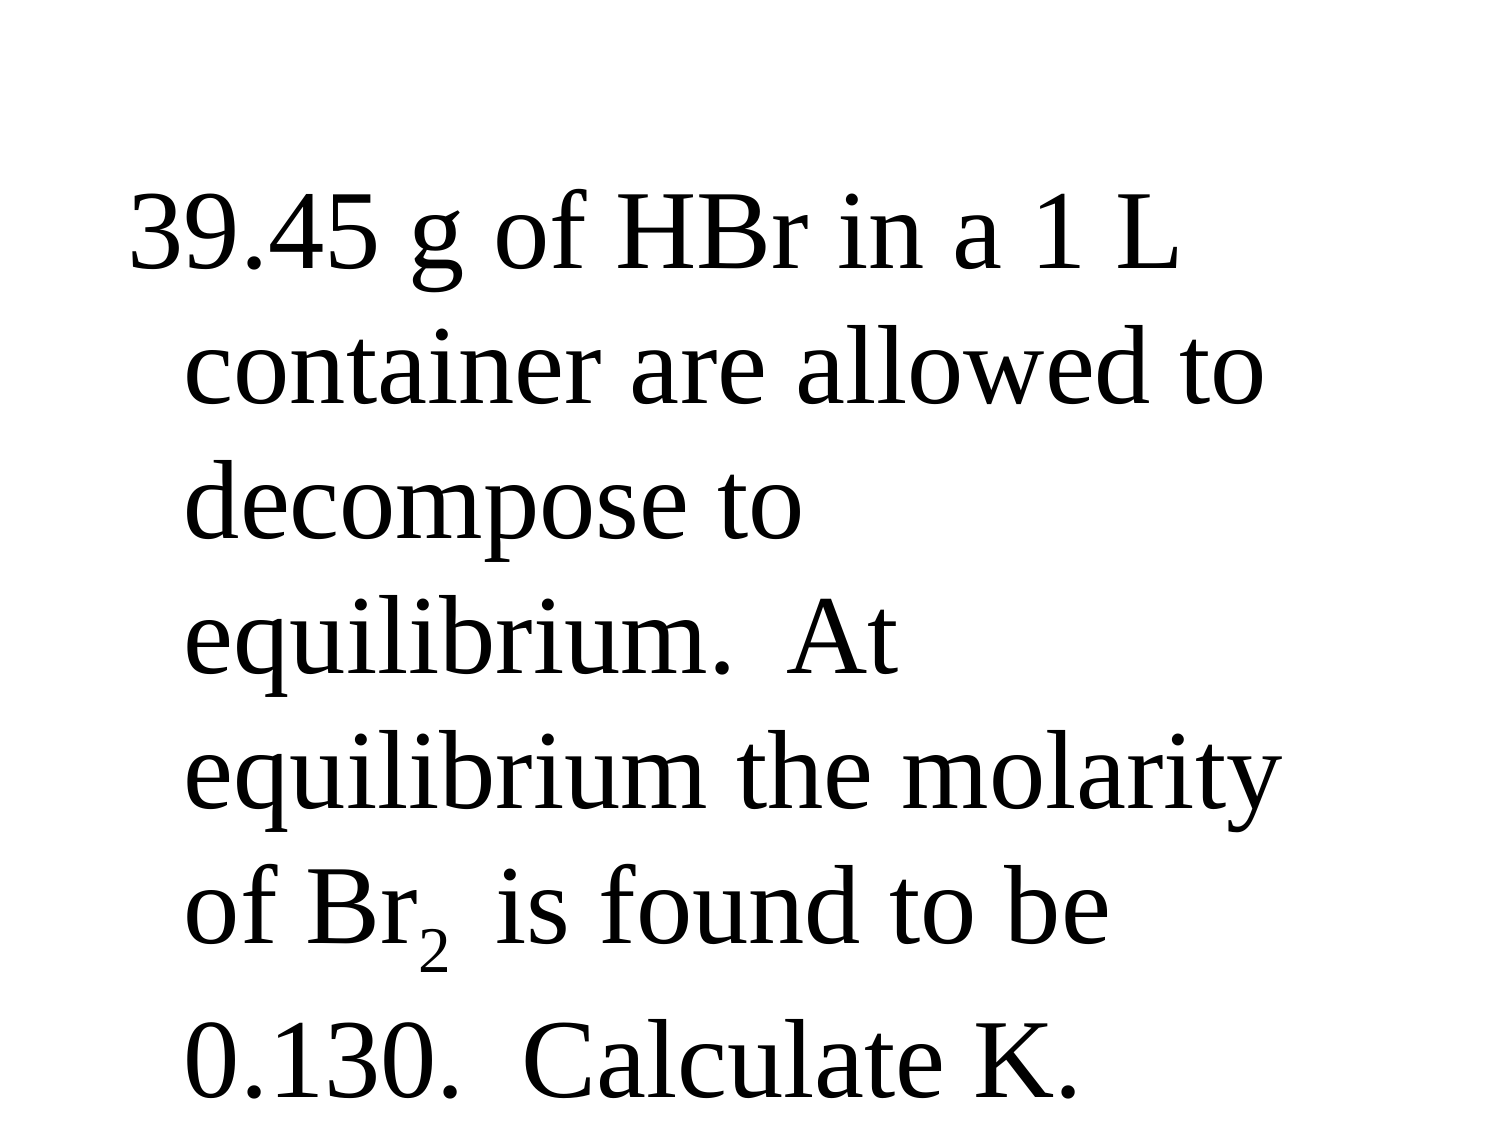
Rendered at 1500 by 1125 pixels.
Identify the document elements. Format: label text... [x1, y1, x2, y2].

list 39.45 g of HBr in a 1 L container are allowed to decompose to equilibrium. At equilibrium the molarity of Br2 is found to be 0.130. Calculate K. [112, 148, 1388, 1000]
